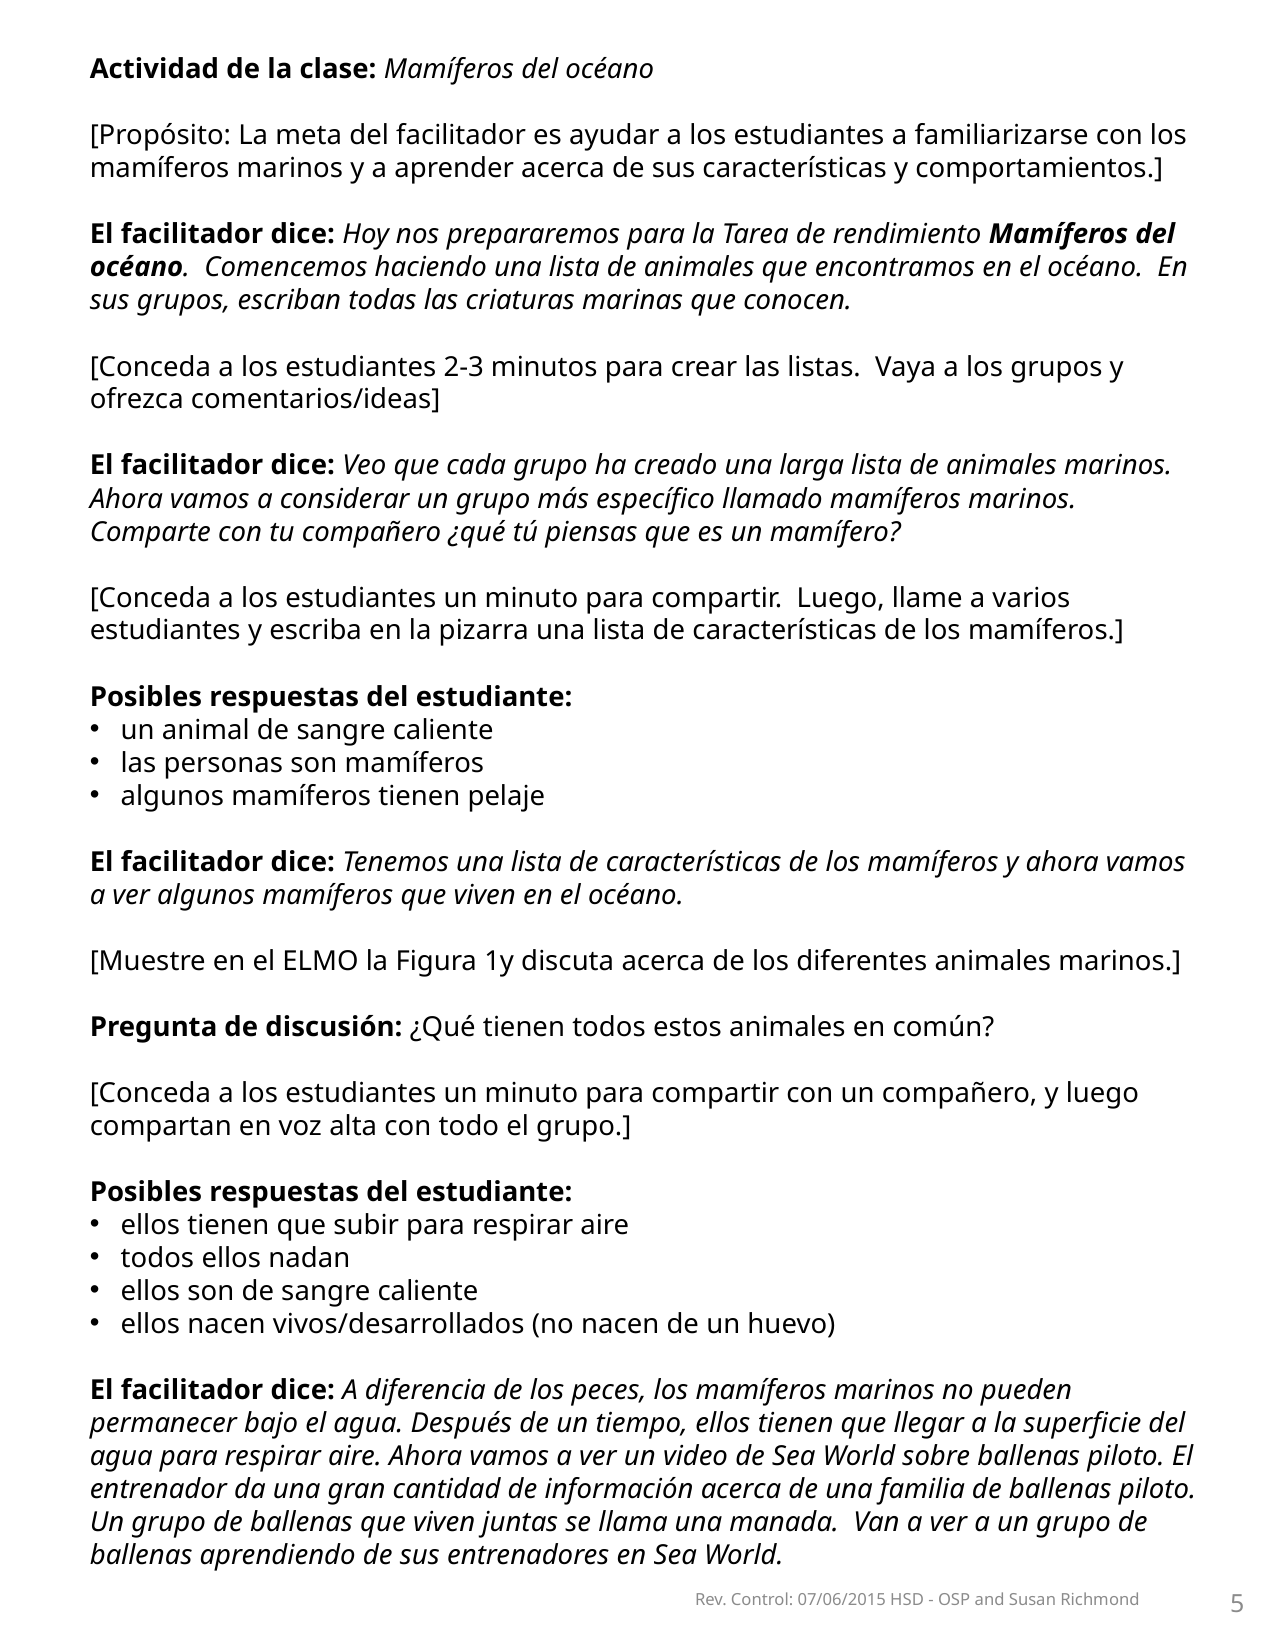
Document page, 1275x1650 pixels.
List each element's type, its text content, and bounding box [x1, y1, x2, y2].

slide_number 5 [1168, 1537, 1275, 1626]
text_box Actividad de la clase: Mamíferos del océano [Propósito: La meta del facilitador es ayudar a los estudiantes a familiarizarse con los mamíferos marinos y a aprender acerca de sus características y comportamientos.] El facilitador dice: Hoy nos prepararemos para la Tarea de rendimiento Mamíferos del océano. Comencemos haciendo una lista de animales que encontramos en el océano. En sus grupos, escriban todas las criaturas marinas que conocen. [Conceda a los estudiantes 2-3 minutos para crear las listas. Vaya a los grupos y ofrezca comentarios/ideas] El facilitador dice: Veo que cada grupo ha creado una larga lista de animales marinos. Ahora vamos a considerar un grupo más específico llamado mamíferos marinos. Comparte con tu compañero ¿qué tú piensas que es un mamífero? [Conceda a los estudiantes un minuto para compartir. Luego, llame a varios estudiantes y escriba en la pizarra una lista de características de los mamíferos.] Posibles respuestas del estudiante: un animal de sangre caliente las personas son mamíferos algunos mamíferos tienen pelaje El facilitador dice: Tenemos una lista de características de los mamíferos y ahora vamos a ver algunos mamíferos que viven en el océano. [Muestre en el ELMO la Figura 1y discuta acerca de los diferentes animales marinos.] Pregunta de discusión: ¿Qué tienen todos estos animales en común? [Conceda a los estudiantes un minuto para compartir con un compañero, y luego compartan en voz alta con todo el grupo.] Posibles respuestas del estudiante: ellos tienen que subir para respirar aire todos ellos nadan ellos son de sangre caliente ellos nacen vivos/desarrollados (no nacen de un huevo) El facilitador dice: A diferencia de los peces, los mamíferos marinos no pueden permanecer bajo el agua. Después de un tiempo, ellos tienen que llegar a la superficie del agua para respirar aire. Ahora vamos a ver un video de Sea World sobre ballenas piloto. El entrenador da una gran cantidad de información acerca de una familia de ballenas piloto. Un grupo de ballenas que viven juntas se llama una manada. Van a ver a un grupo de ballenas aprendiendo de sus entrenadores en Sea World. [74, 43, 1213, 1644]
footer Rev. Control: 07/06/2015 HSD - OSP and Susan Richmond [680, 1527, 1243, 1616]
